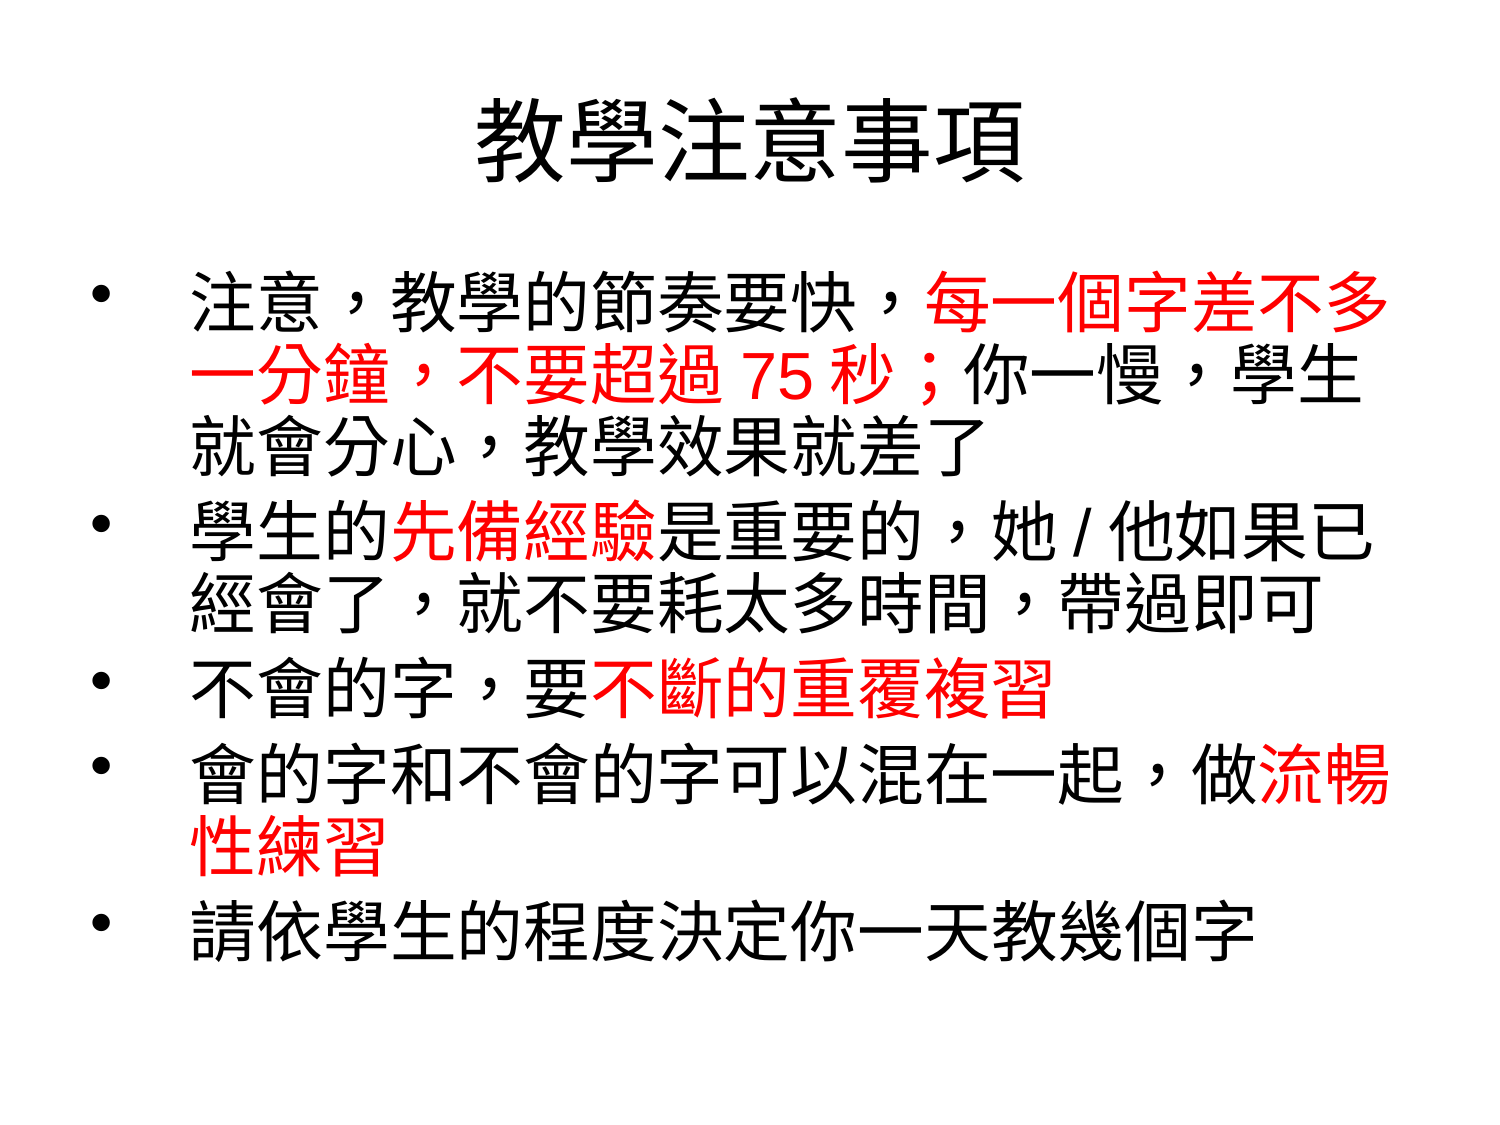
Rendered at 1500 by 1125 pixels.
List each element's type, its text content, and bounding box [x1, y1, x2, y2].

title 教學注意事項 [75, 45, 1425, 233]
list 注意，教學的節奏要快，每一個字差不多一分鐘，不要超過75秒；你一慢，學生就會分心，教學效果就差了 學生的先備經驗是重要的，她/他如果已經會了，就不要耗太多時間，帶過即可 不會的字，要不斷的重覆複習 會的字和不會的字可以混在一起，做流暢性練習 請依學生的程度決定你一天教幾個字 [75, 262, 1425, 1005]
